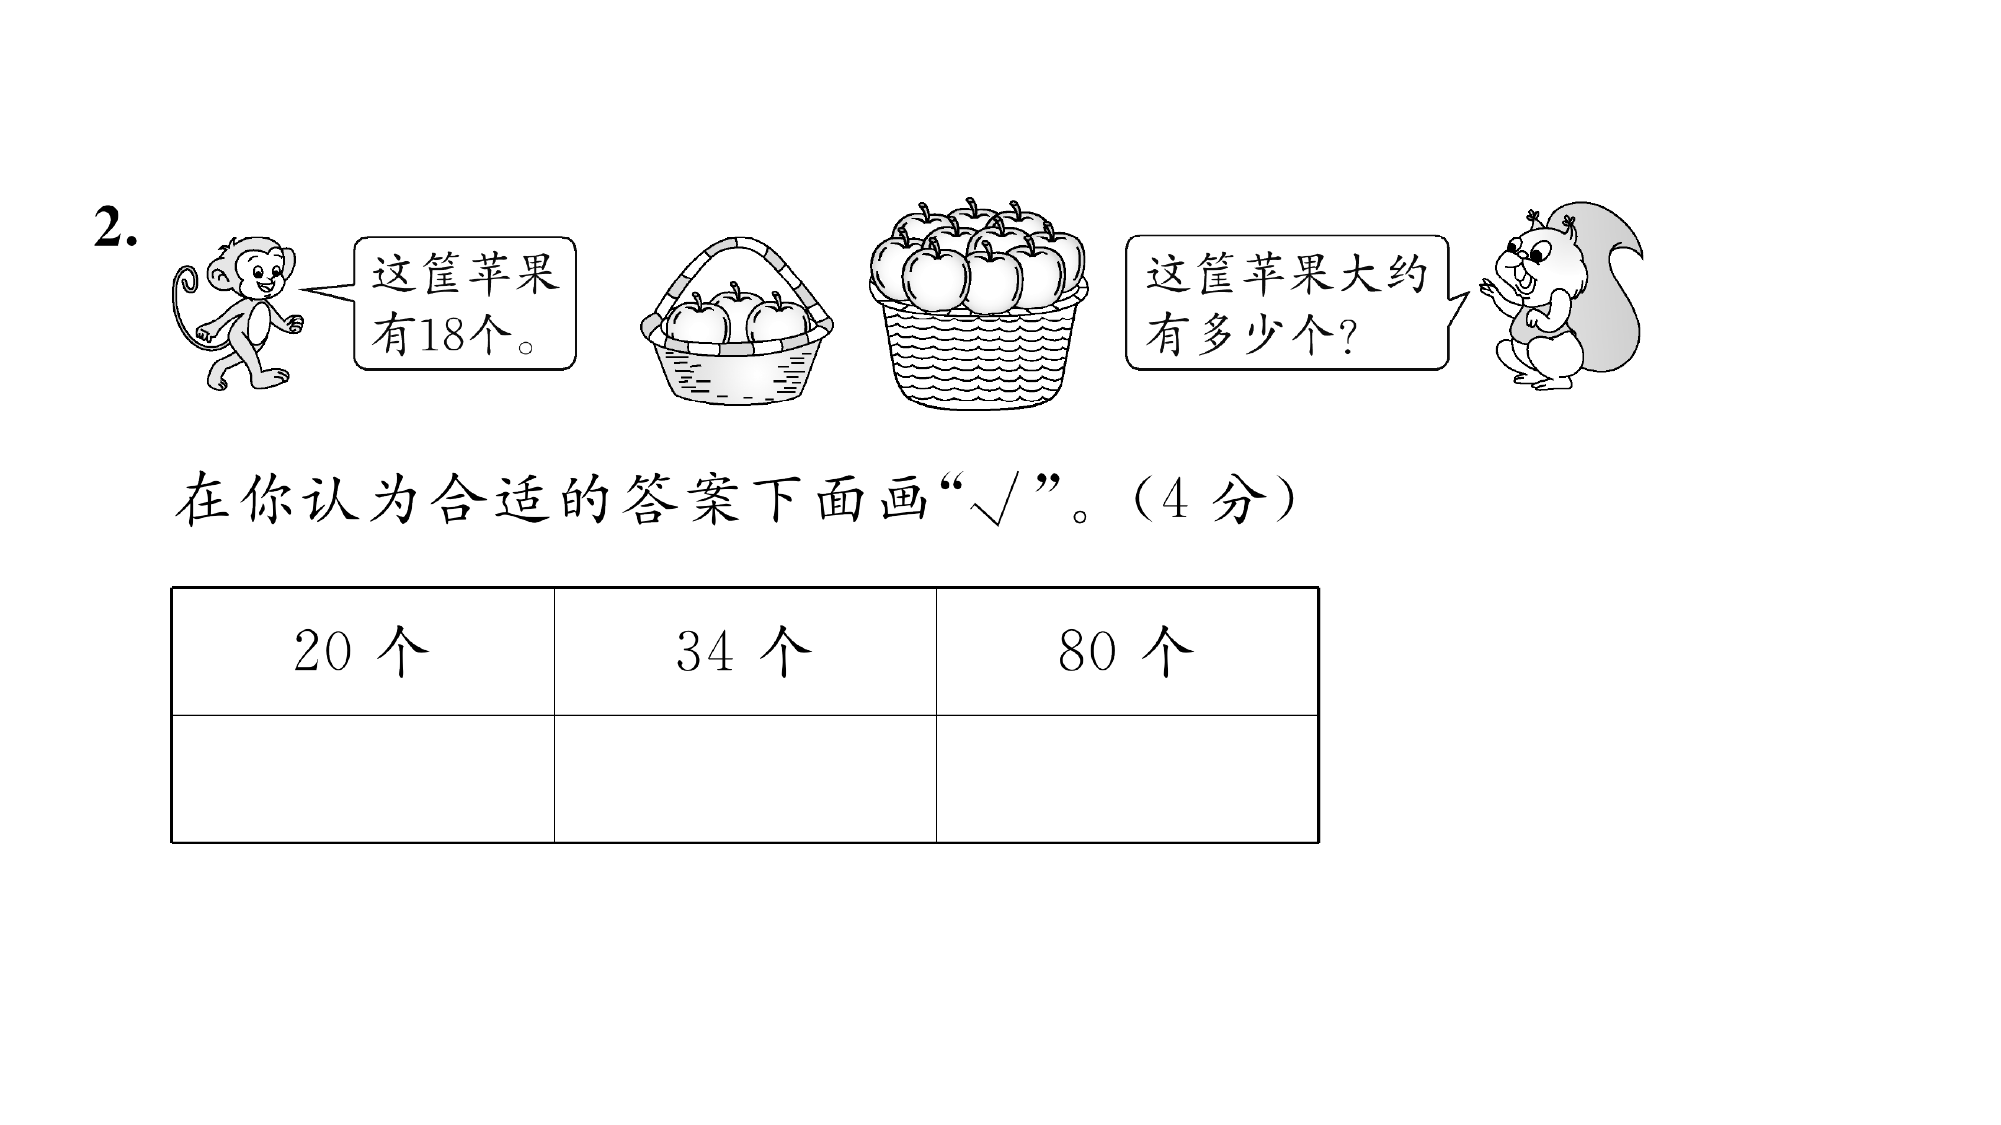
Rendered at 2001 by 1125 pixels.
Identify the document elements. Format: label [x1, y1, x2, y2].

picture [90, 172, 1981, 862]
